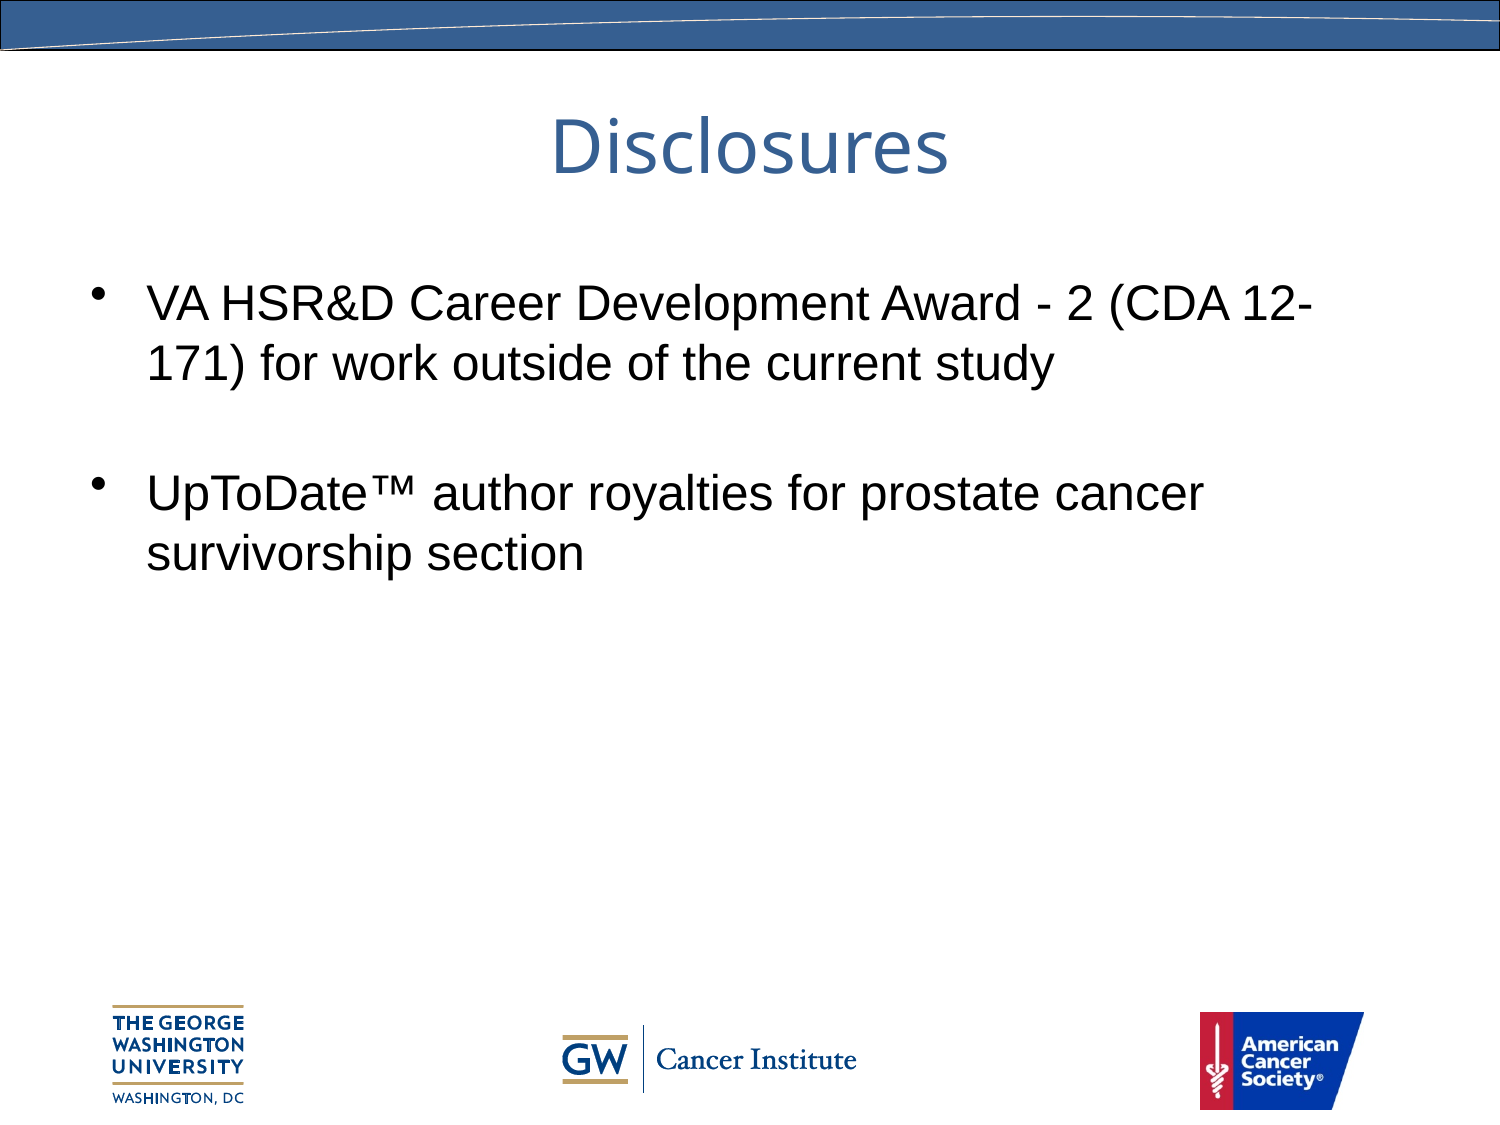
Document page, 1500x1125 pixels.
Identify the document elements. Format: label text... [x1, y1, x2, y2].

title Disclosures [75, 50, 1425, 238]
list VA HSR&D Career Development Award - 2 (CDA 12-171) for work outside of the current study UpToDate™ author royalties for prostate cancer survivorship section [75, 262, 1425, 1005]
picture [1200, 1012, 1364, 1110]
